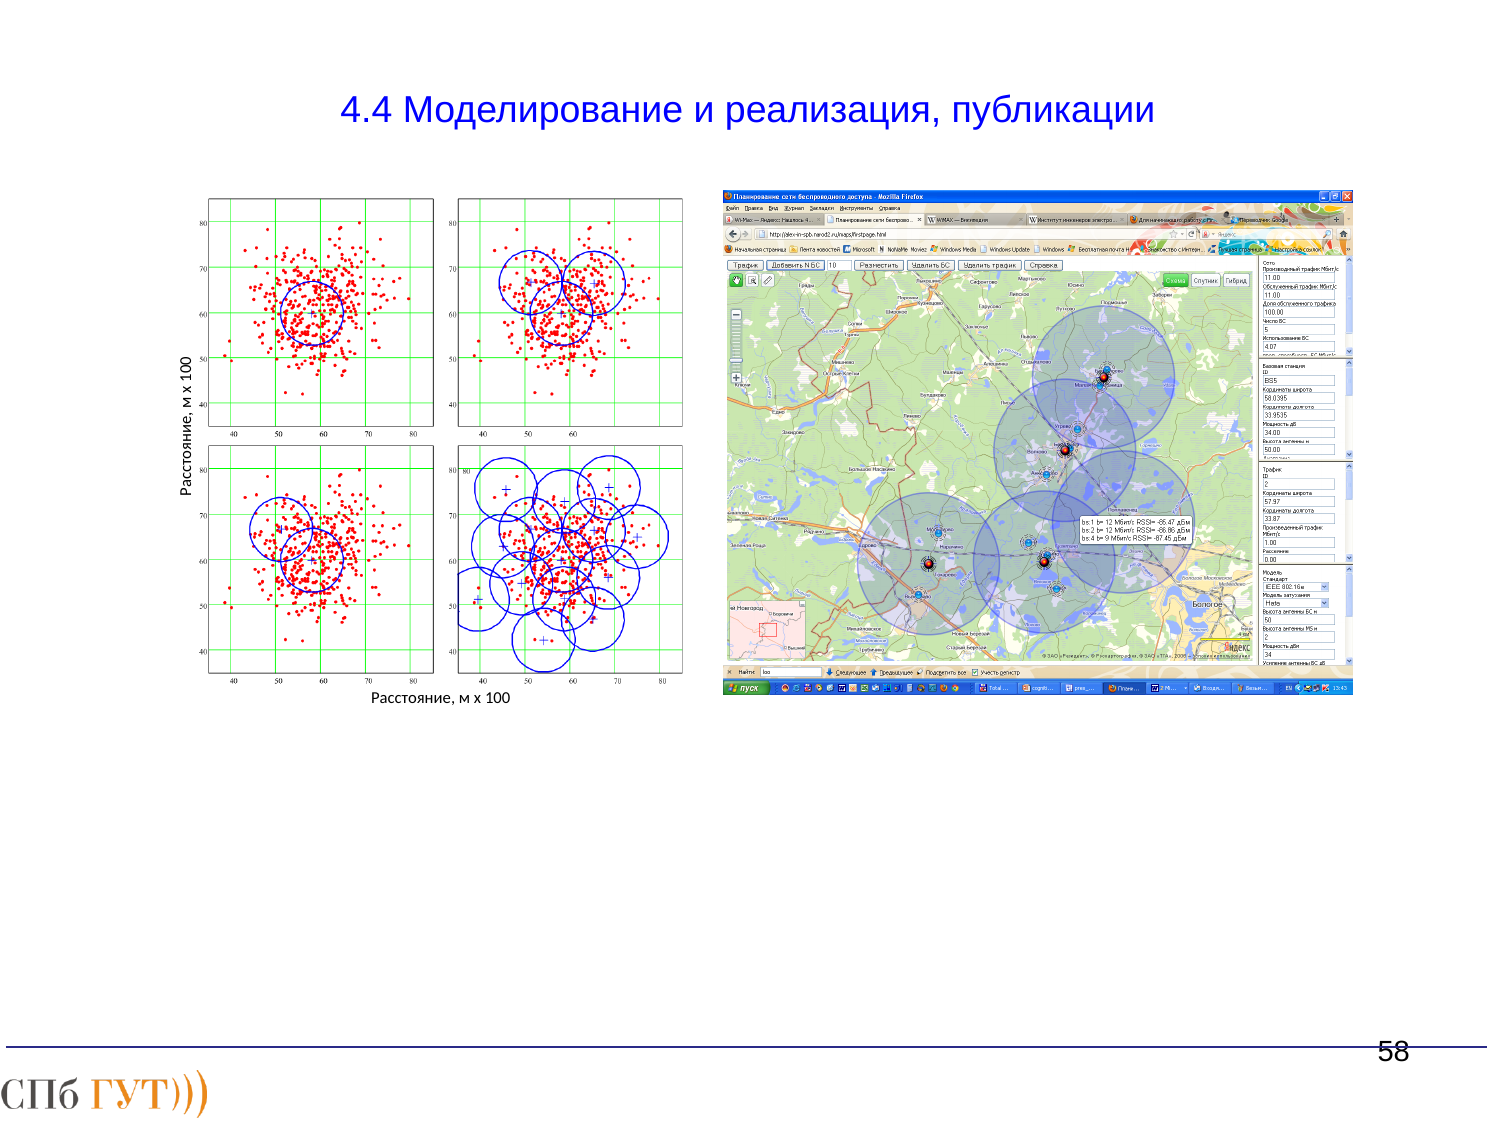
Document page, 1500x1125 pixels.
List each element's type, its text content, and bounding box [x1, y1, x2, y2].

text_box [71, 233, 1422, 1025]
picture [0, 1070, 207, 1118]
slide_number 58 [1074, 1055, 1426, 1103]
title 4.4 Моделирование и реализация, публикации [73, 42, 1424, 173]
slide_number 58 [1074, 1024, 1426, 1046]
picture [170, 196, 686, 711]
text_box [722, 190, 1353, 695]
